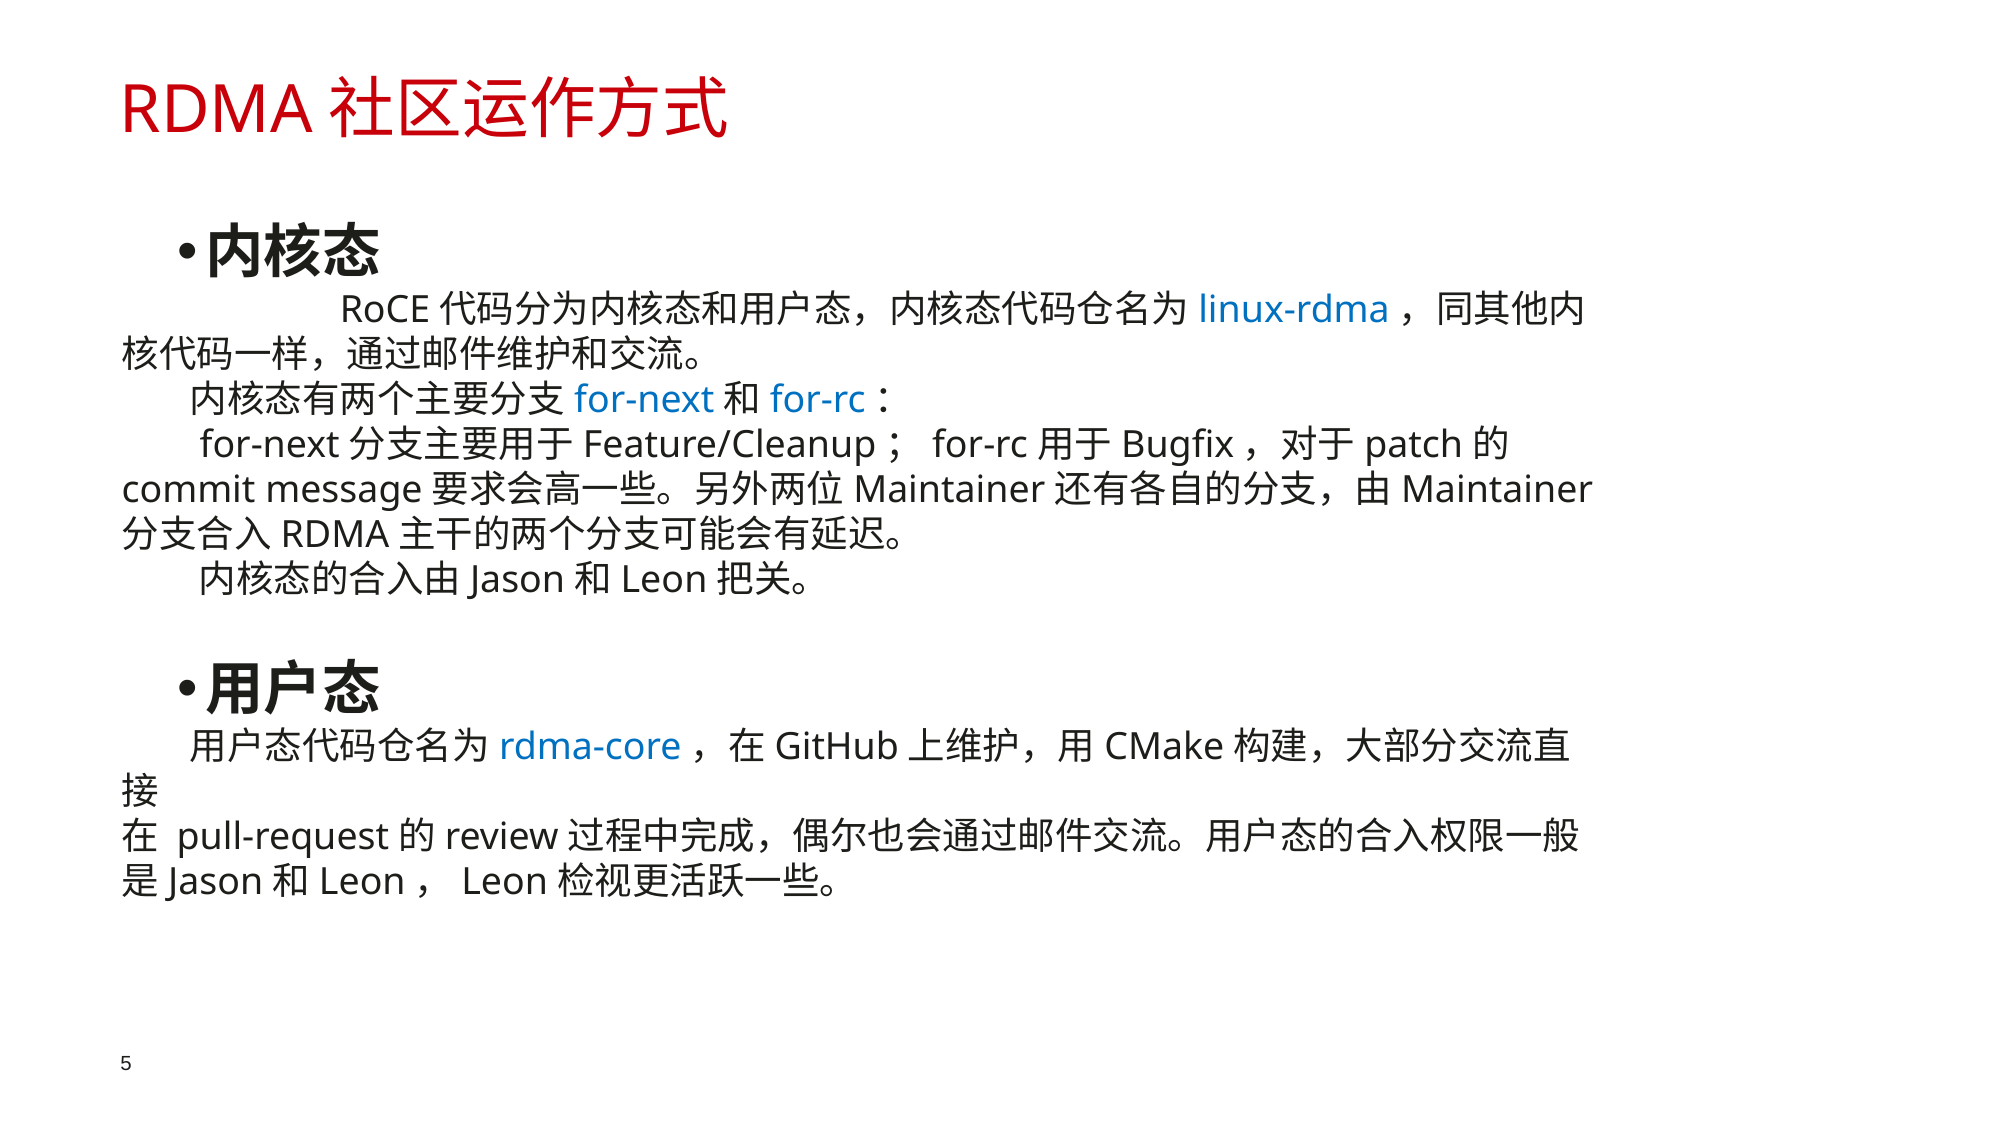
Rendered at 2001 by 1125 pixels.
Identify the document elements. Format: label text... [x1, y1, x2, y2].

list 内核态 RoCE代码分为内核态和用户态，内核态代码仓名为linux-rdma，同其他内核代码一样，通过邮件维护和交流。 内核态有两个主要分支for-next和for-rc： for-next分支主要用于Feature/Cleanup；for-rc用于Bugfix，对于patch的commit message要求会高一些。另外两位Maintainer还有各自的分支，由Maintainer分支合入RDMA主干的两个分支可能会有延迟。 内核态的合入由Jason和Leon把关。 用户态 用户态代码仓名为rdma-core，在GitHub上维护，用CMake构建，大部分交流直接 在 pull-request的review过程中完成，偶尔也会通过邮件交流。用户态的合入权限一般是Jason和Leon，Leon检视更活跃一些。 [119, 222, 1598, 846]
subtitle RDMA社区运作方式 [119, 74, 1882, 238]
